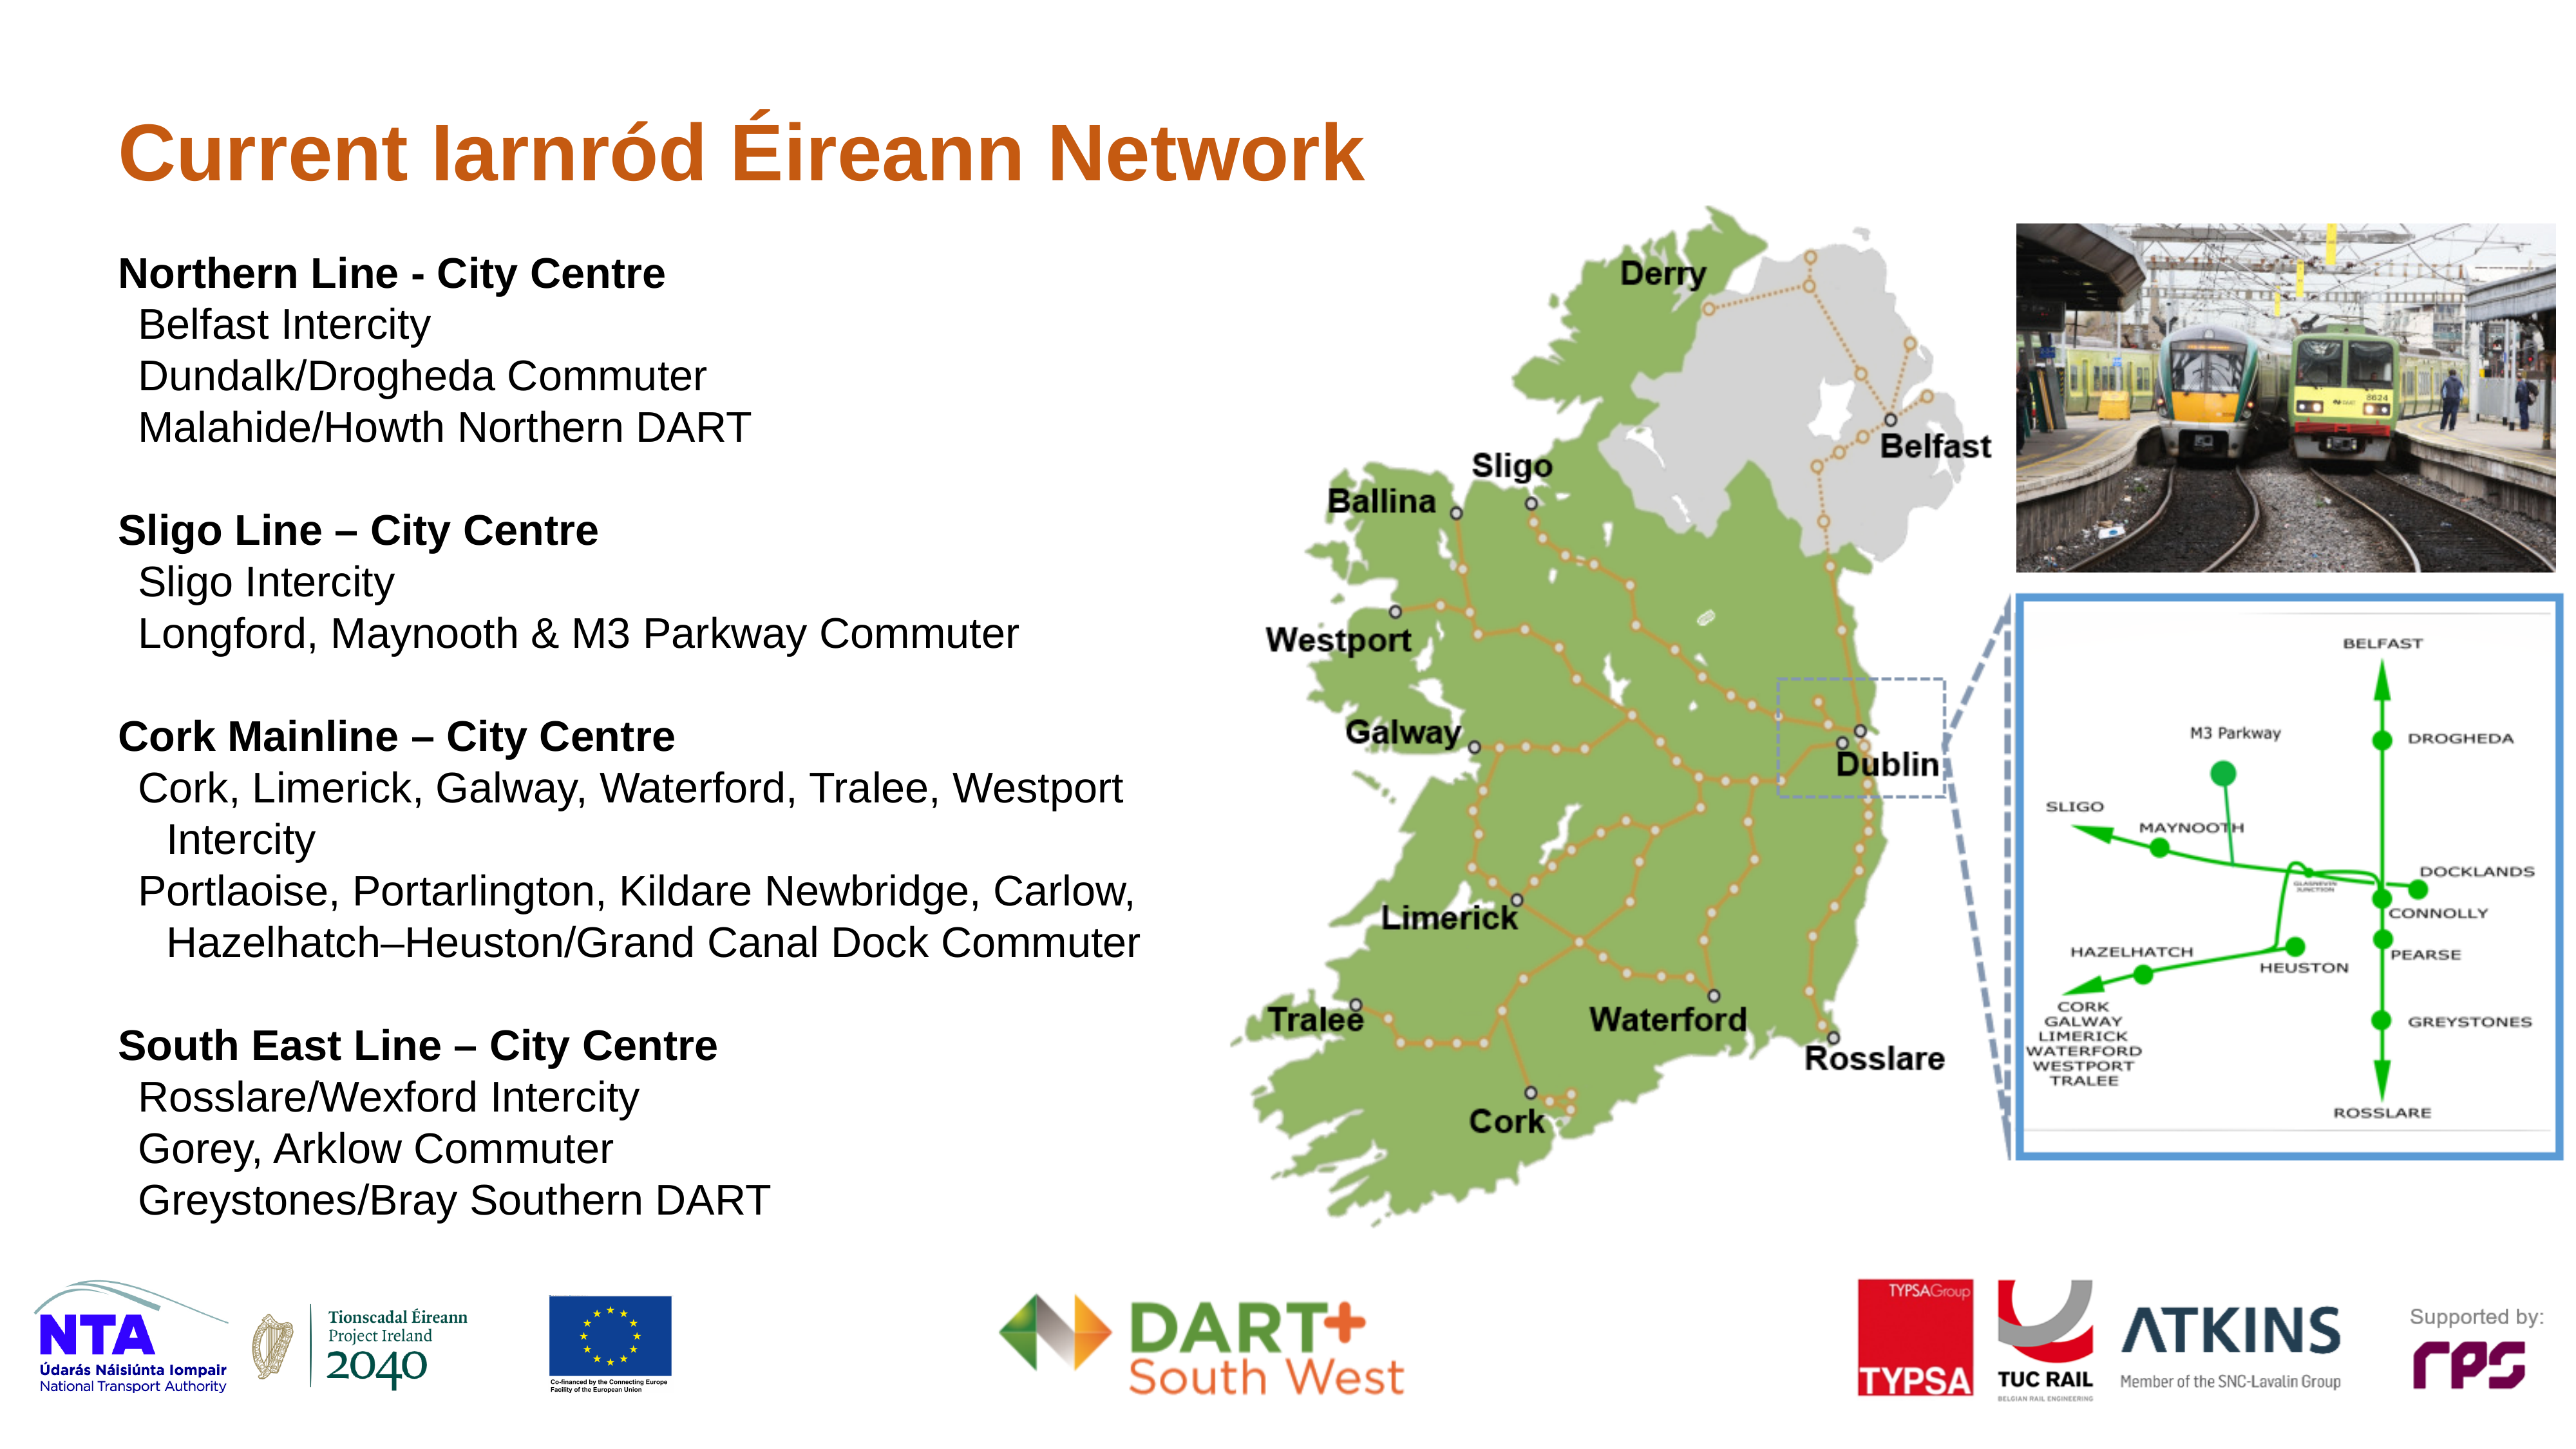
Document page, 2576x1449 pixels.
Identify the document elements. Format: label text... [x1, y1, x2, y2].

picture [917, 1262, 1435, 1410]
text_box Northern Line - City Centre Belfast Intercity Dundalk/Drogheda Commuter Malahide/Howth Northern DART Sligo Line – City Centre Sligo Intercity Longford, Maynooth & M3 Parkway Commuter Cork Mainline – City Centre Cork, Limerick, Galway, Waterford, Tralee, Westport Intercity Portlaoise, Portarlington, Kildare Newbridge, Carlow, Hazelhatch–Heuston/Grand Canal Dock Commuter South East Line – City Centre Rosslare/Wexford Intercity Gorey, Arklow Commuter Greystones/Bray Southern DART [108, 240, 1198, 1228]
picture [548, 1295, 674, 1393]
picture [33, 1280, 513, 1405]
picture [1840, 1260, 2561, 1426]
picture [1198, 200, 2575, 1238]
title Current Iarnród Éireann Network [108, 106, 2399, 224]
